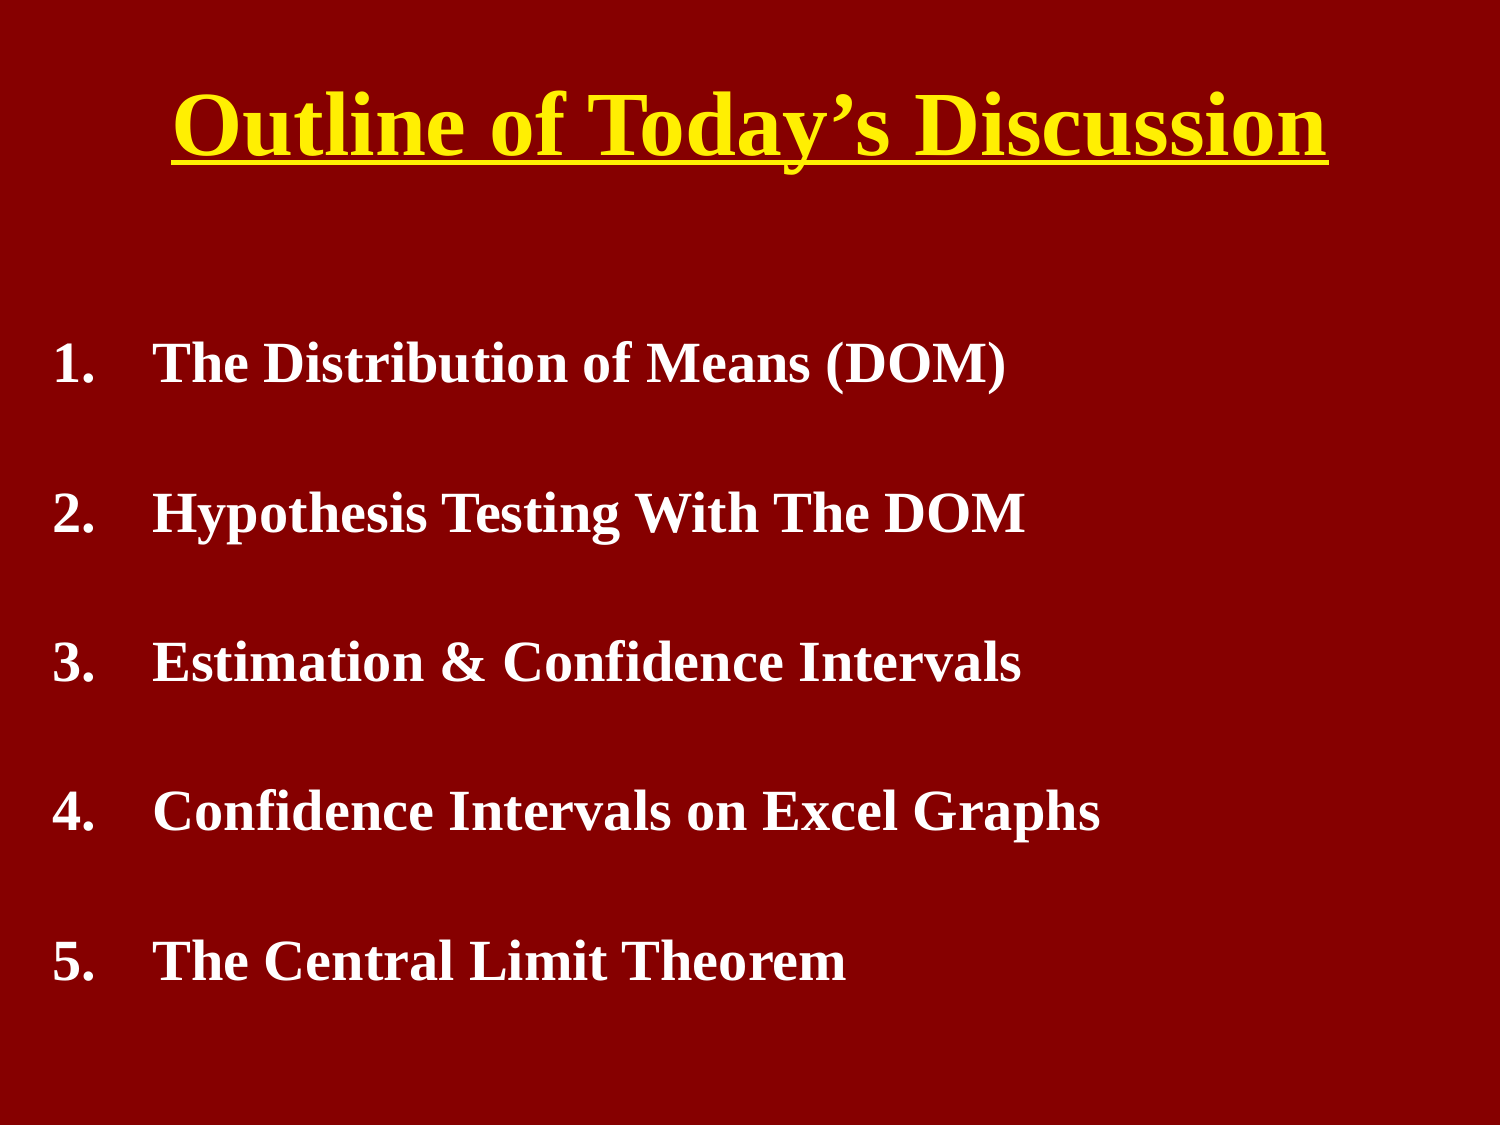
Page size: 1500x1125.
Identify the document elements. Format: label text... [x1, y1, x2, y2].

title Outline of Today’s Discussion [112, 24, 1388, 213]
list The Distribution of Means (DOM) Hypothesis Testing With The DOM Estimation & Confidence Intervals Confidence Intervals on Excel Graphs The Central Limit Theorem [37, 324, 1451, 1038]
